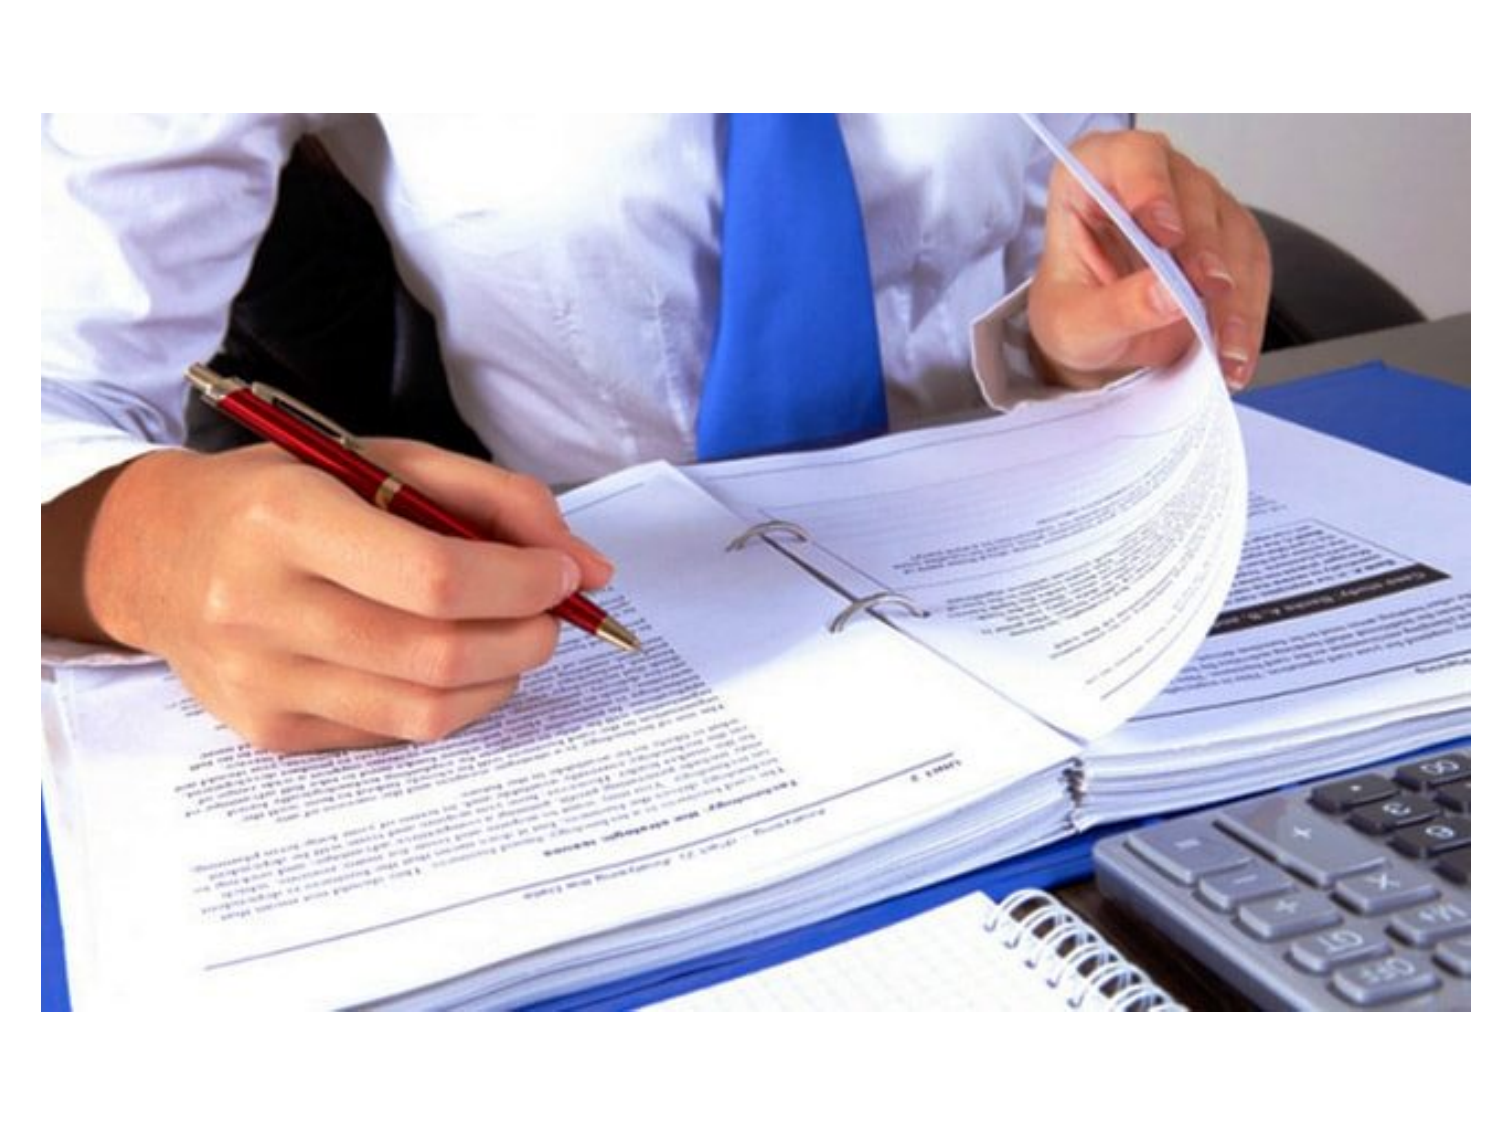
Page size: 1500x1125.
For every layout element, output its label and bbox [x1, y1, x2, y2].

picture [41, 113, 1471, 1012]
